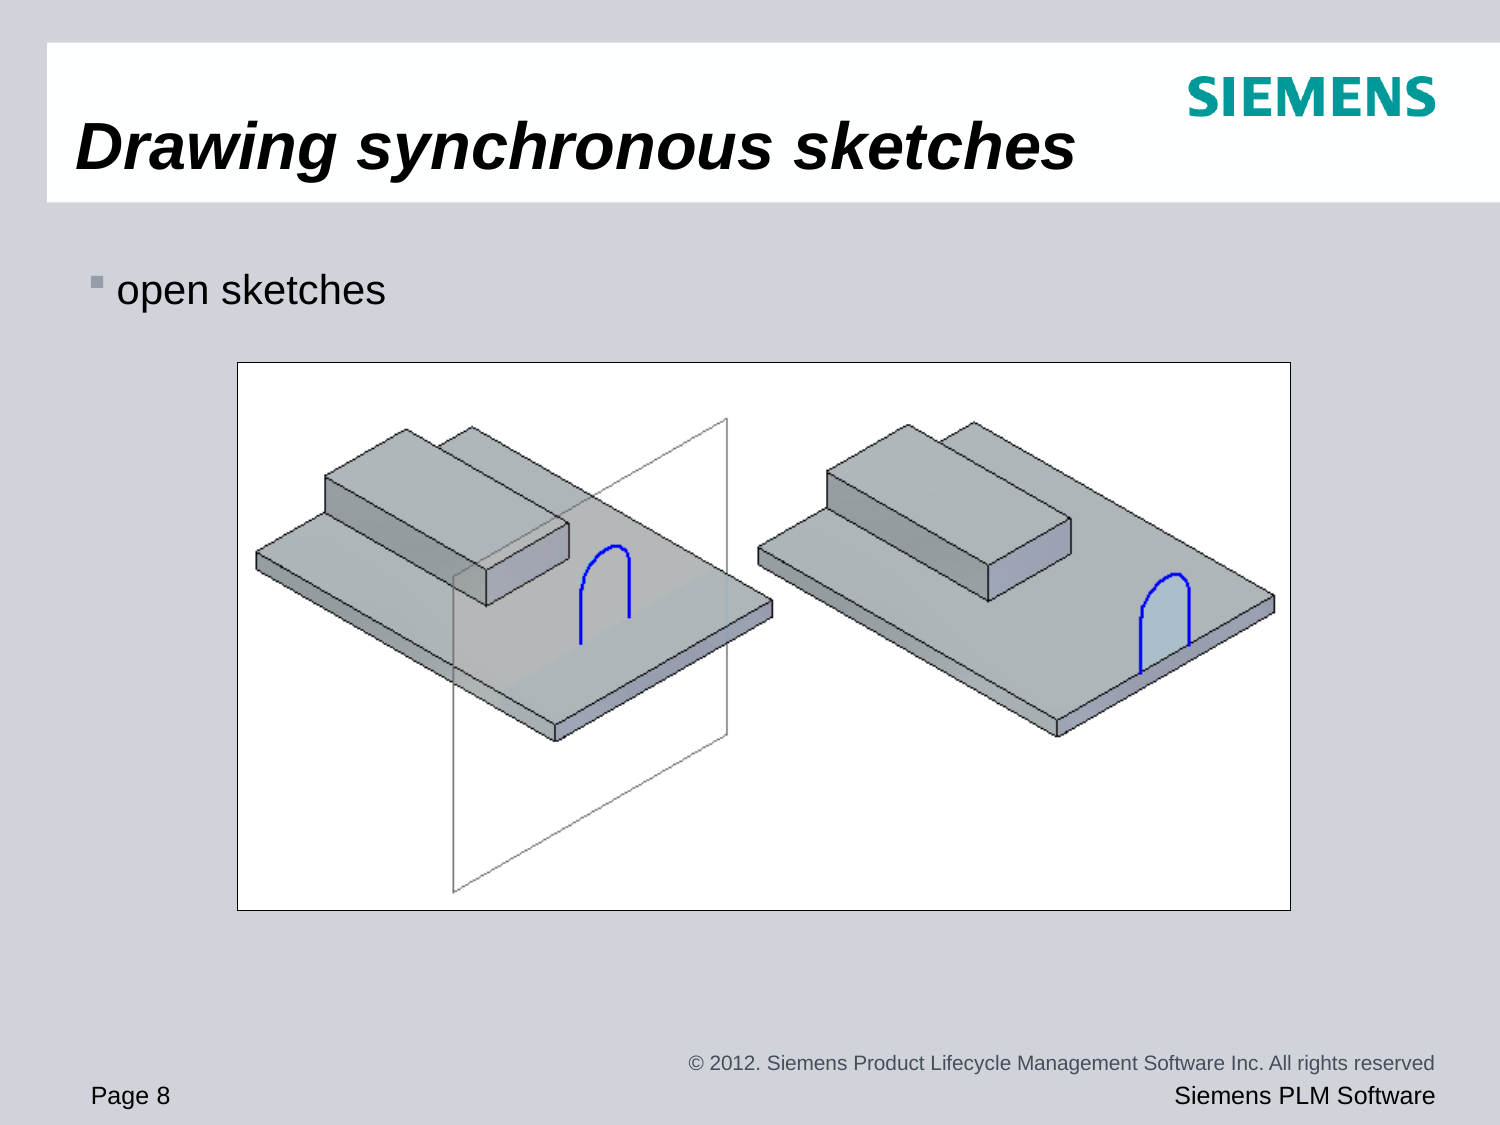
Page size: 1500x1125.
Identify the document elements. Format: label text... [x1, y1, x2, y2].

picture [237, 362, 1291, 912]
picture [1181, 69, 1444, 123]
list open sketches [87, 262, 1438, 1013]
title Drawing synchronous sketches [74, 49, 1095, 183]
